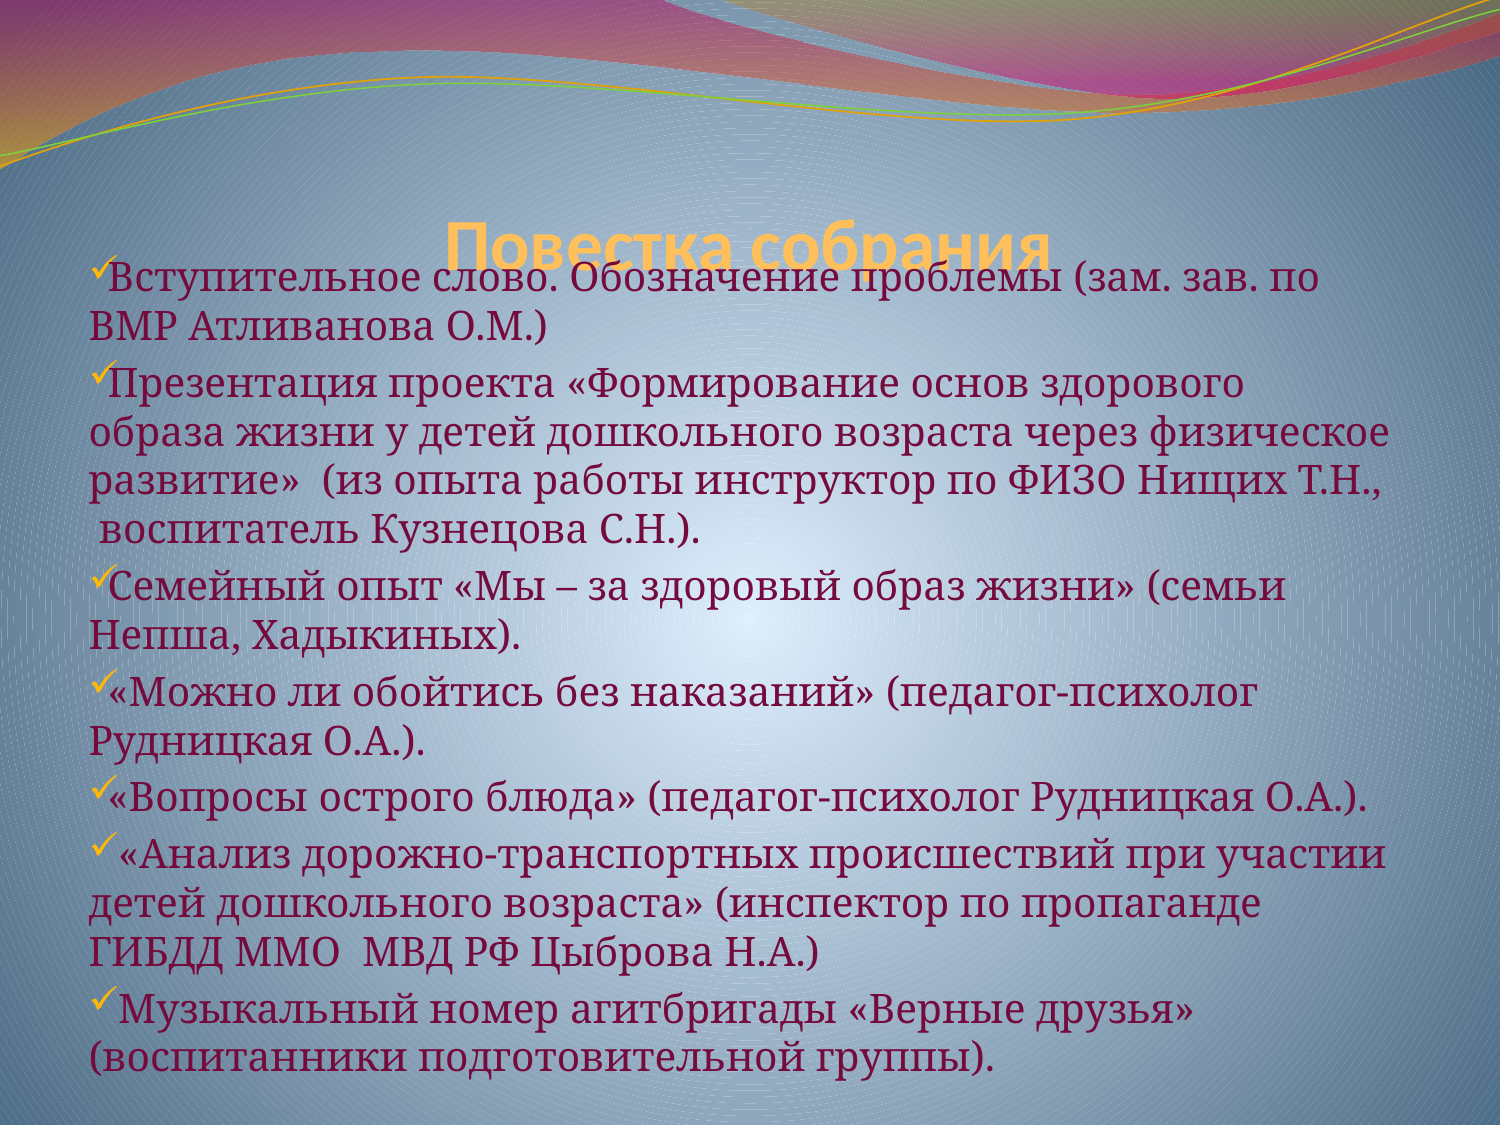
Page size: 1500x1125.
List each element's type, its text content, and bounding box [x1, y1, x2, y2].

title Повестка собрания [64, 196, 1437, 374]
subtitle Вступительное слово. Обозначение проблемы (зам. зав. по ВМР Атливанова О.М.) Презентация проекта «Формирование основ здорового образа жизни у детей дошкольного возраста через физическое развитие» (из опыта работы инструктор по ФИЗО Нищих Т.Н., воспитатель Кузнецова С.Н.). Семейный опыт «Мы – за здоровый образ жизни» (семьи Непша, Хадыкиных). «Можно ли обойтись без наказаний» (педагог-психолог Рудницкая О.А.). «Вопросы острого блюда» (педагог-психолог Рудницкая О.А.). «Анализ дорожно-транспортных происшествий при участии детей дошкольного возраста» (инспектор по пропаганде ГИБДД ММО МВД РФ Цыброва Н.А.) Музыкальный номер агитбригады «Верные друзья» (воспитанники подготовительной группы). [88, 243, 1401, 1094]
